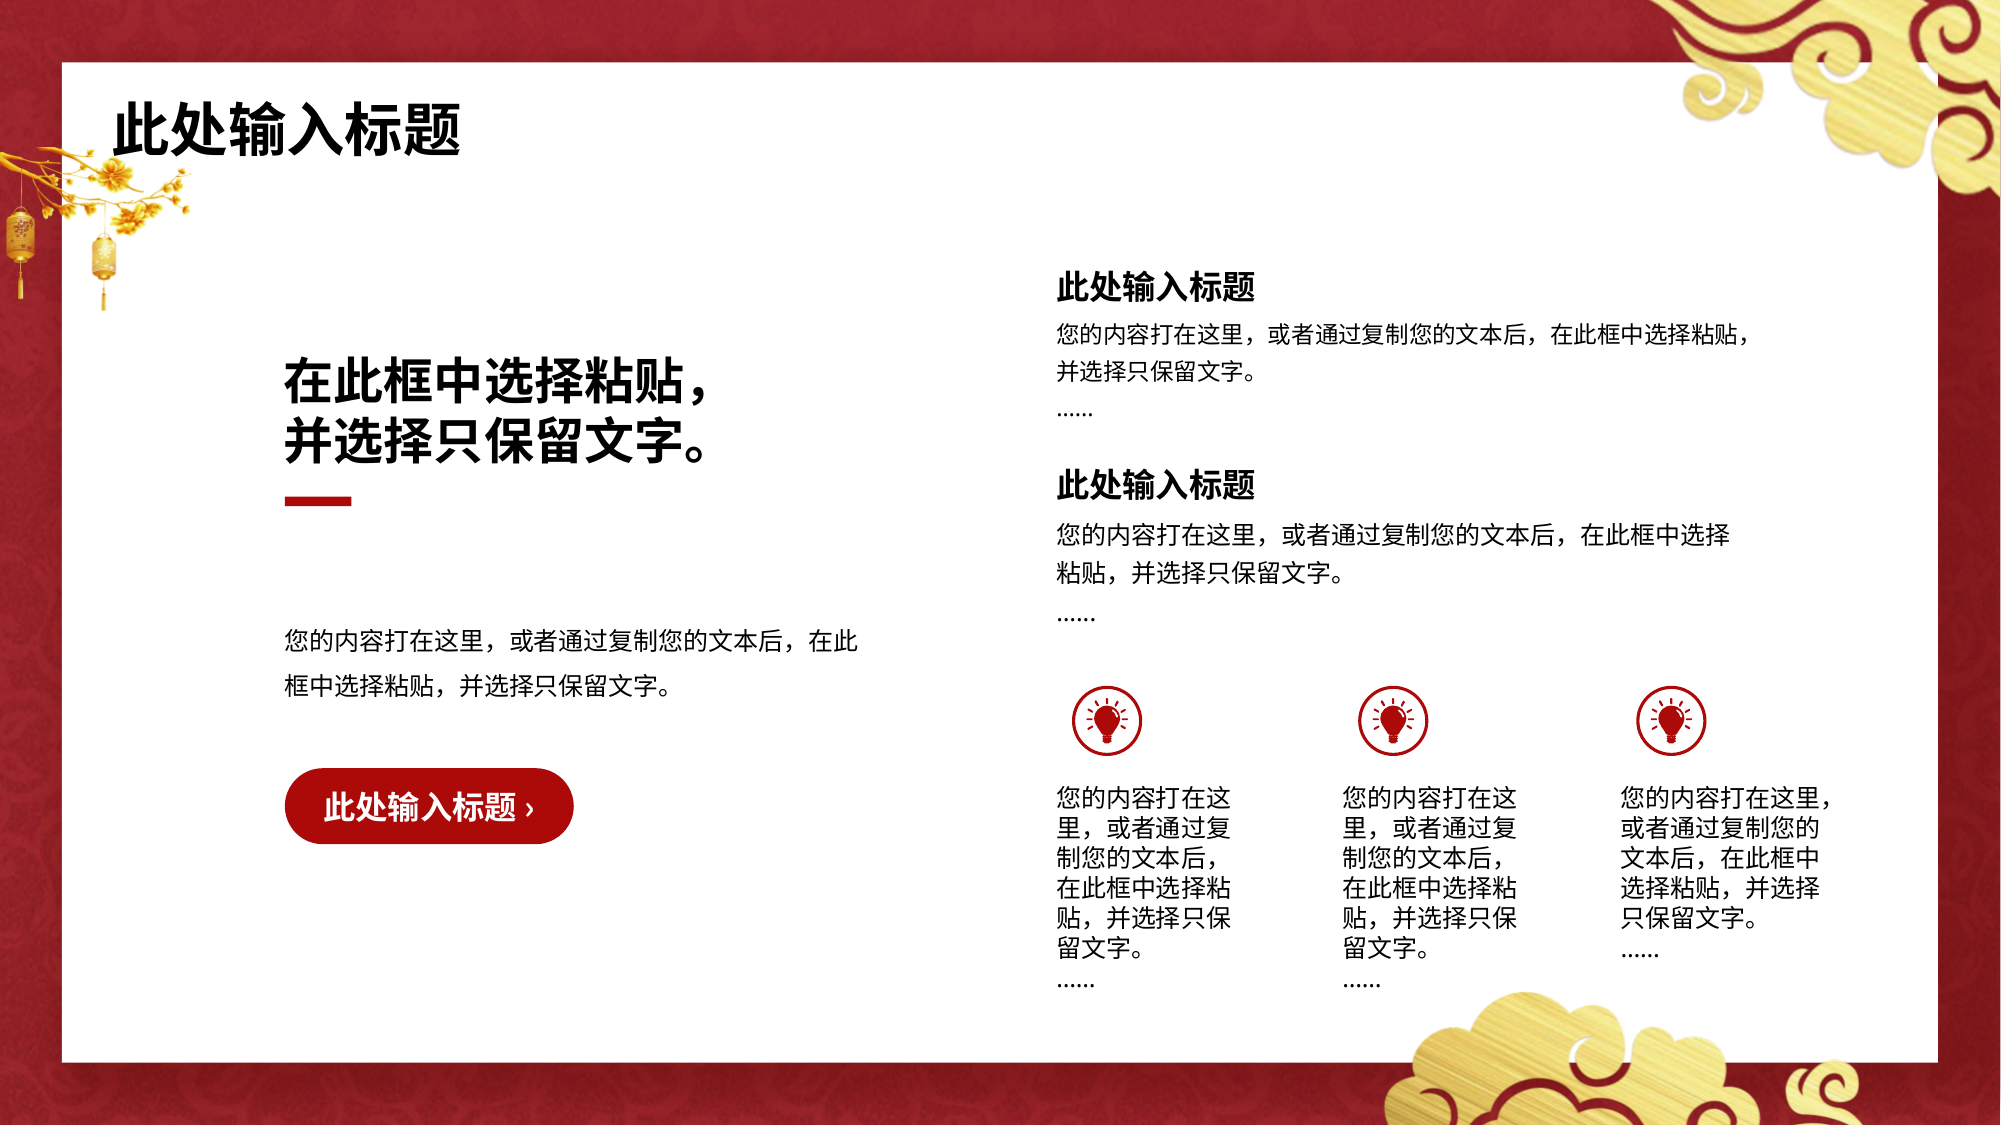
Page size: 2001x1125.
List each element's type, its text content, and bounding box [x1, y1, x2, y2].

text_box 在此框中选择粘贴， 并选择只保留文字。 [269, 336, 974, 477]
text_box [284, 496, 352, 507]
text_box 此处输入标题 › [283, 767, 575, 846]
text_box 您的内容打在这里，或者通过复制您的文本后，在此框中选择粘贴，并选择只保留文字。 [269, 569, 893, 741]
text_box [1327, 687, 1556, 850]
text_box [1041, 687, 1270, 850]
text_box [1605, 687, 1841, 850]
picture [0, 0, 2001, 1125]
text_box 此处输入标题 [97, 85, 560, 171]
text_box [1041, 249, 1760, 430]
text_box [1041, 447, 1760, 636]
